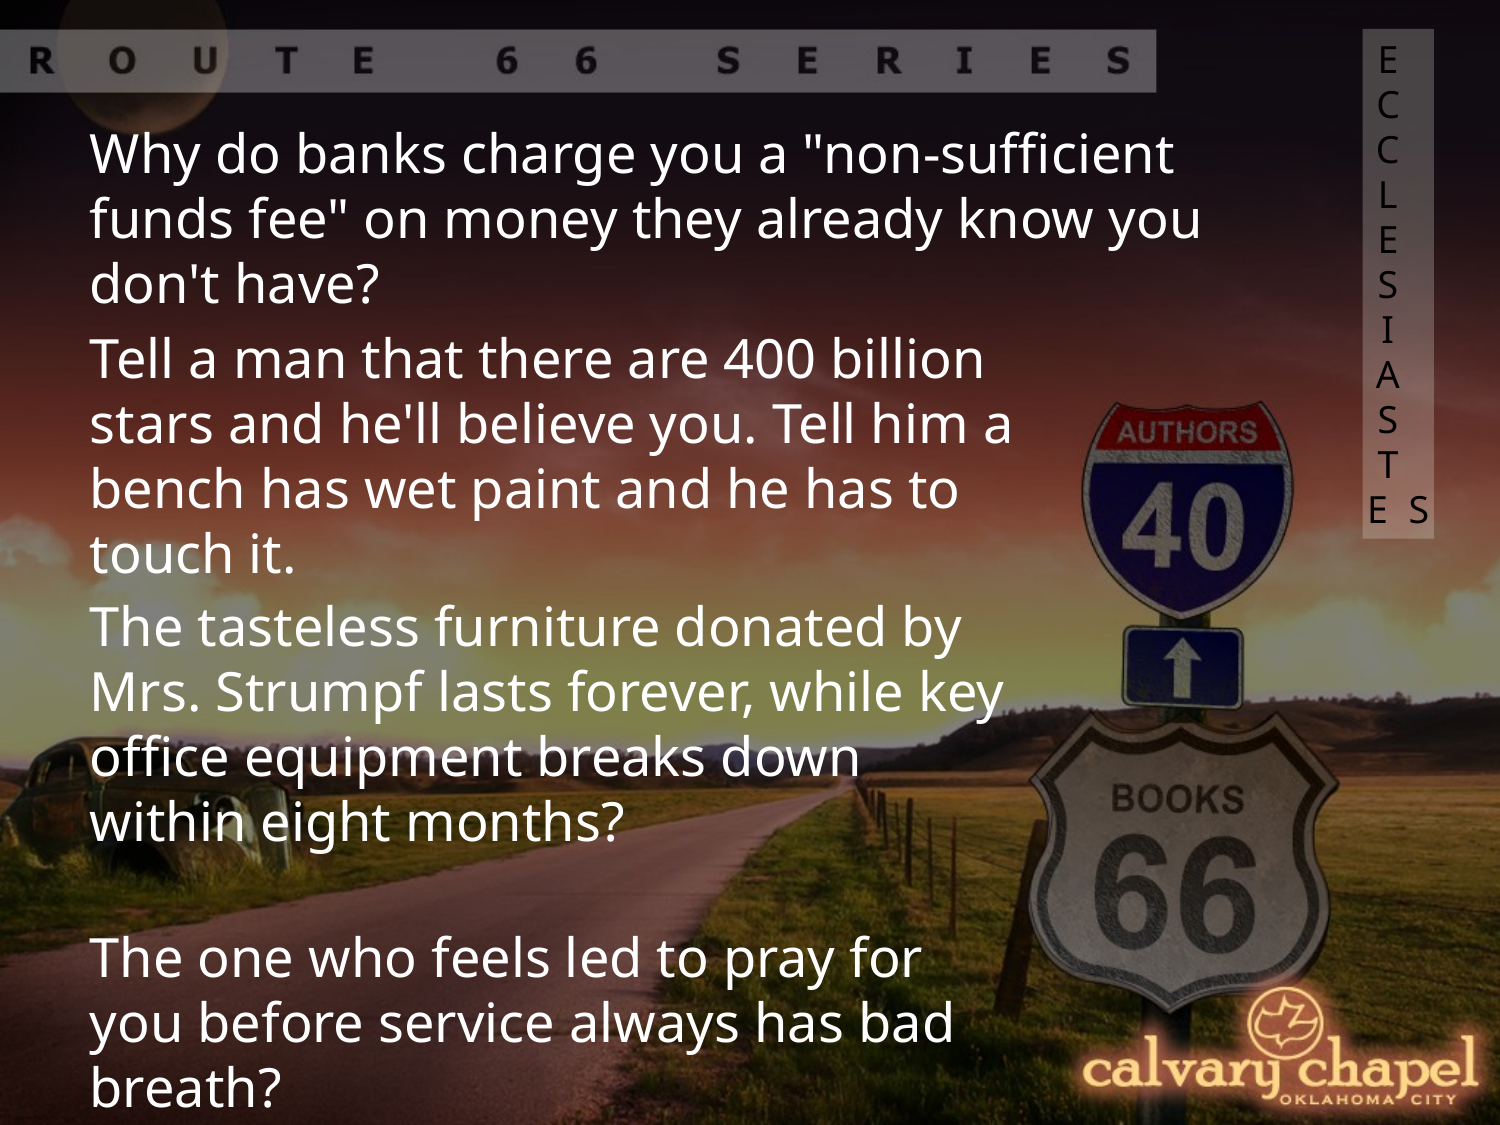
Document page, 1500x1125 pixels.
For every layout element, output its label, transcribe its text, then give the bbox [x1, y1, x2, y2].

text_box The tasteless furniture donated by Mrs. Strumpf lasts forever, while key office equipment breaks down within eight months? [74, 585, 1038, 860]
text_box The one who feels led to pray for you before service always has bad breath? [74, 916, 1038, 1125]
text_box ECCLESIASTES [1362, 28, 1434, 539]
picture [0, 0, 1500, 1125]
text_box Why do banks charge you a "non-sufficient funds fee" on money they already know you don't have? [75, 112, 1313, 323]
text_box Tell a man that there are 400 billion stars and he'll believe you. Tell him a bench has wet paint and he has to touch it. [74, 316, 1038, 585]
